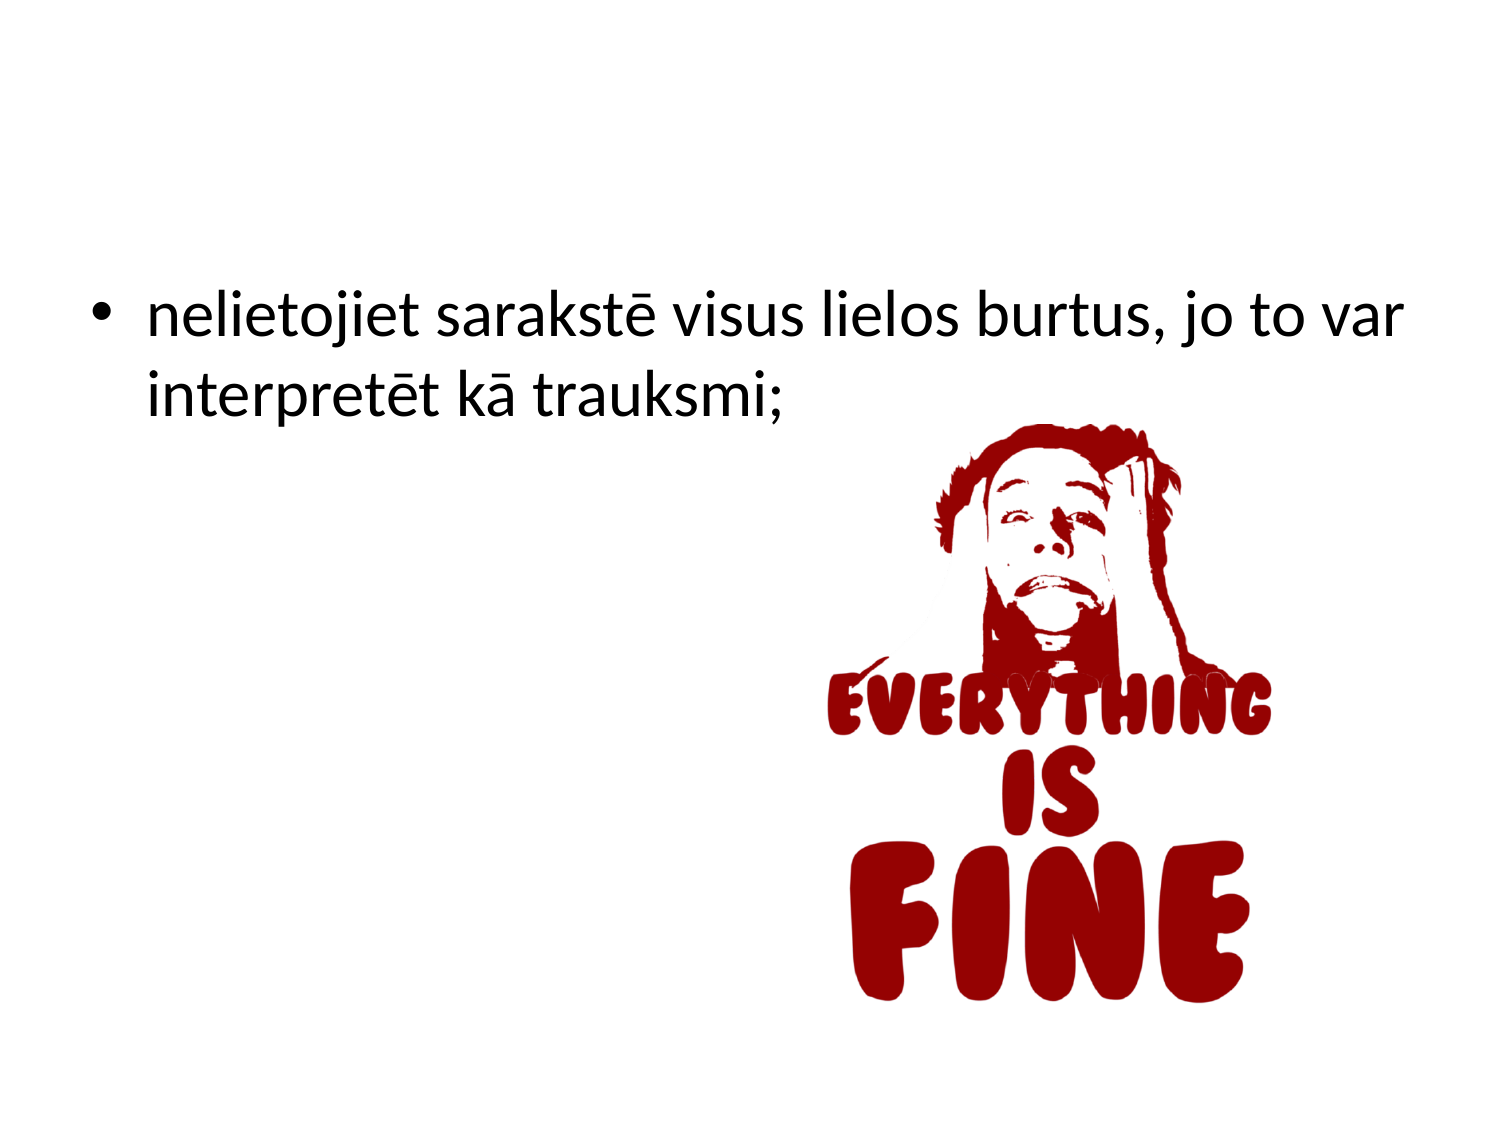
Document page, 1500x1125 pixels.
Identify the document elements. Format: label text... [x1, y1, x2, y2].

picture [824, 424, 1276, 1026]
list nelietojiet sarakstē visus lielos burtus, jo to var interpretēt kā trauksmi; [75, 262, 1425, 1005]
